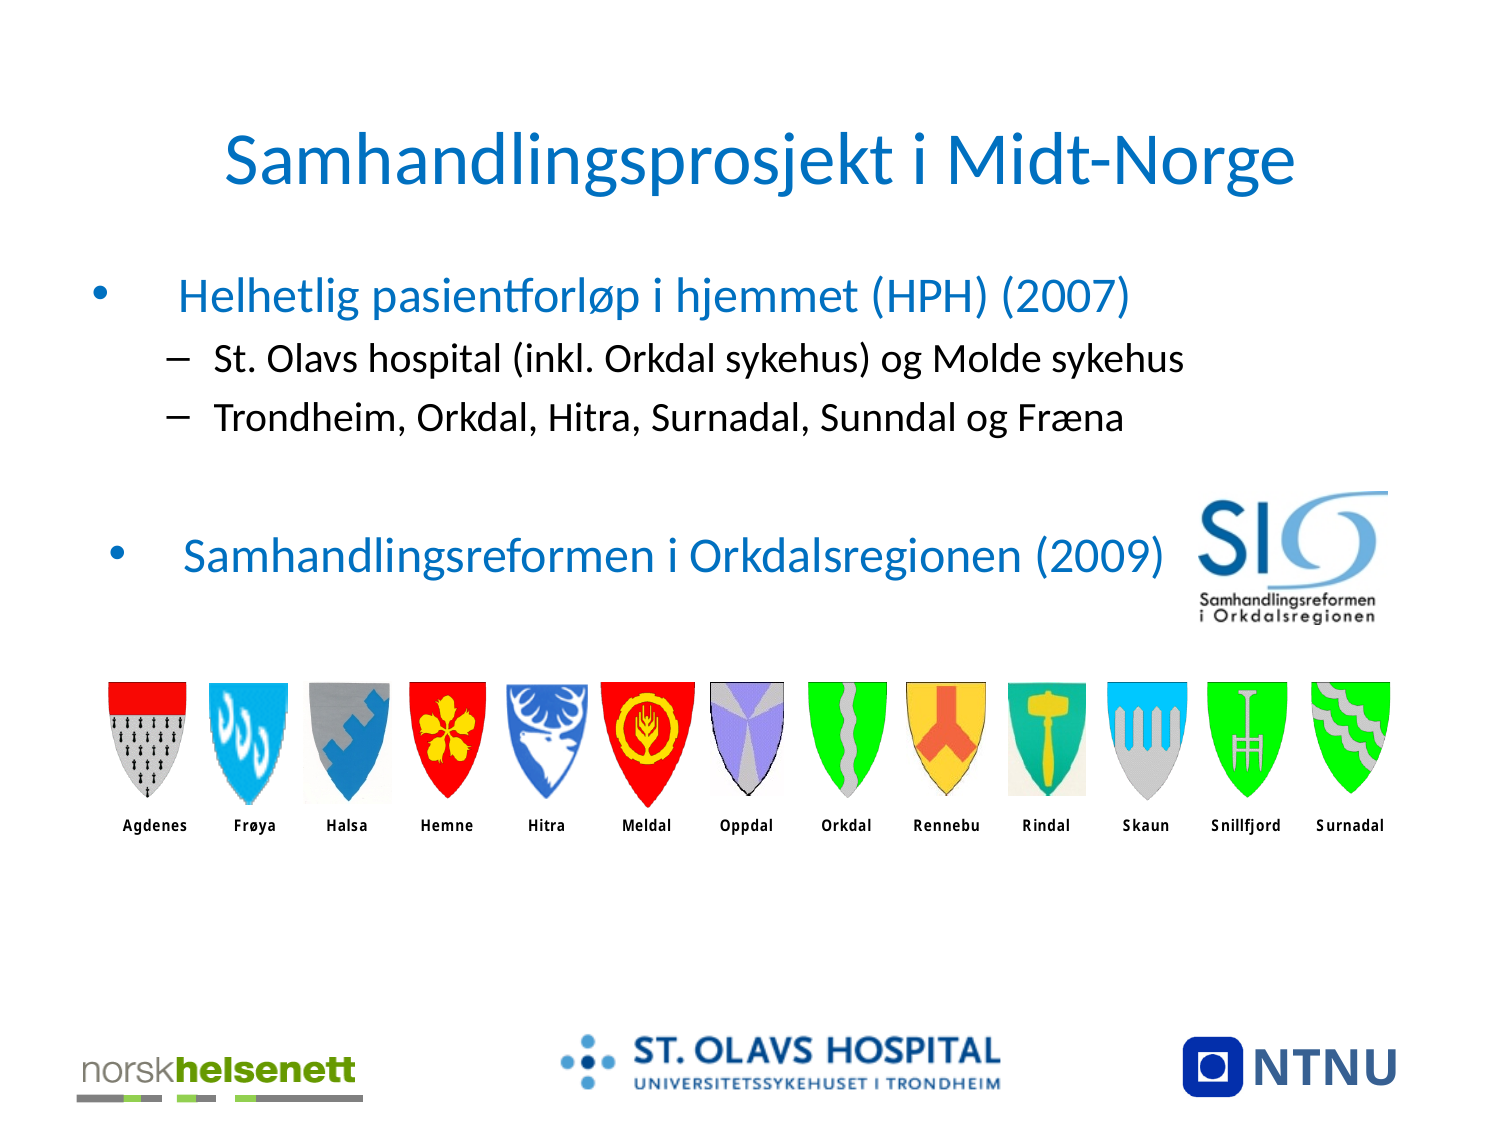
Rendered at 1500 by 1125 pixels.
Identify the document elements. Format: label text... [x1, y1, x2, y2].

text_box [76, 1057, 364, 1099]
picture [106, 628, 1428, 870]
list Helhetlig pasientforløp i hjemmet (HPH) (2007) St. Olavs hospital (inkl. Orkdal sykehus) og Molde sykehus Trondheim, Orkdal, Hitra, Surnadal, Sunndal og Fræna [76, 255, 1459, 504]
picture [1198, 491, 1388, 625]
picture [1180, 1034, 1247, 1101]
text_box NTNU [1236, 1028, 1415, 1104]
picture [557, 1014, 1010, 1118]
text_box Samhandlingsreformen i Orkdalsregionen (2009) [93, 515, 1182, 590]
title Samhandlingsprosjekt i Midt-Norge [123, 88, 1399, 220]
